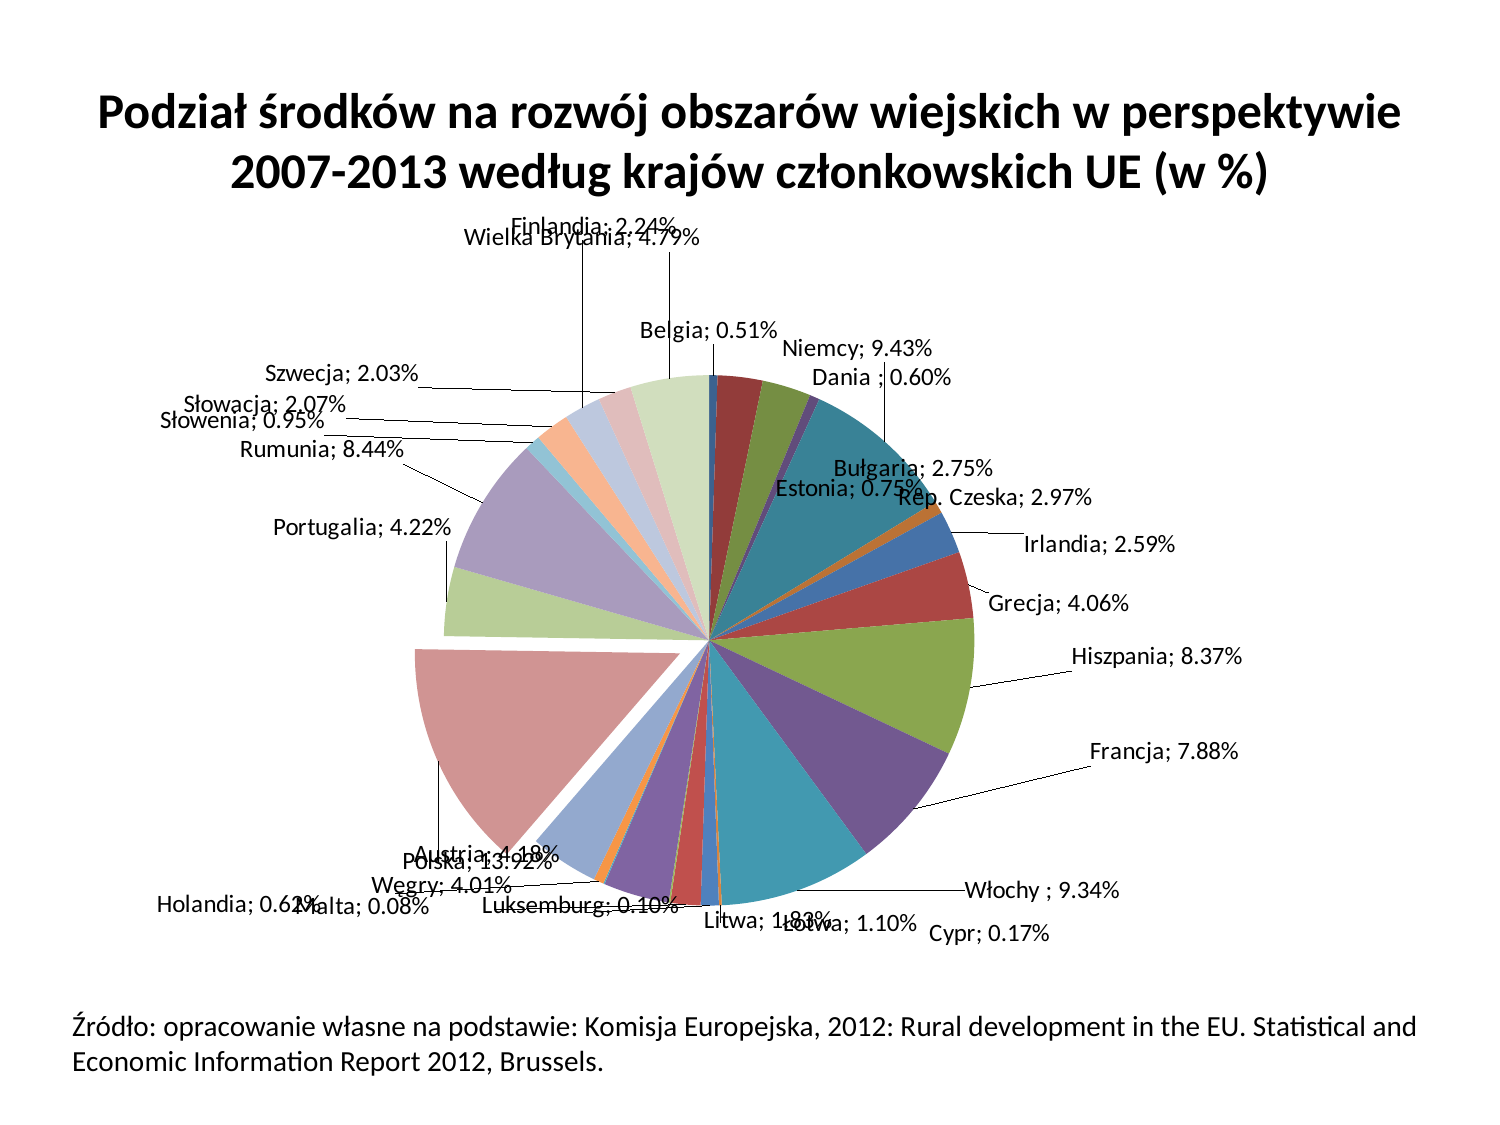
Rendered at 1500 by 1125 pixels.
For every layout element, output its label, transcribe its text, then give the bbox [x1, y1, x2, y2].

title Podział środków na rozwój obszarów wiejskich w perspektywie 2007-2013 według krajów członkowskich UE (w %) [75, 45, 1425, 233]
chart [111, 195, 1353, 1011]
text_box Źródło: opracowanie własne na podstawie: Komisja Europejska, 2012: Rural development in the EU. Statistical and Economic Information Report 2012, Brussels. [57, 999, 1500, 1085]
